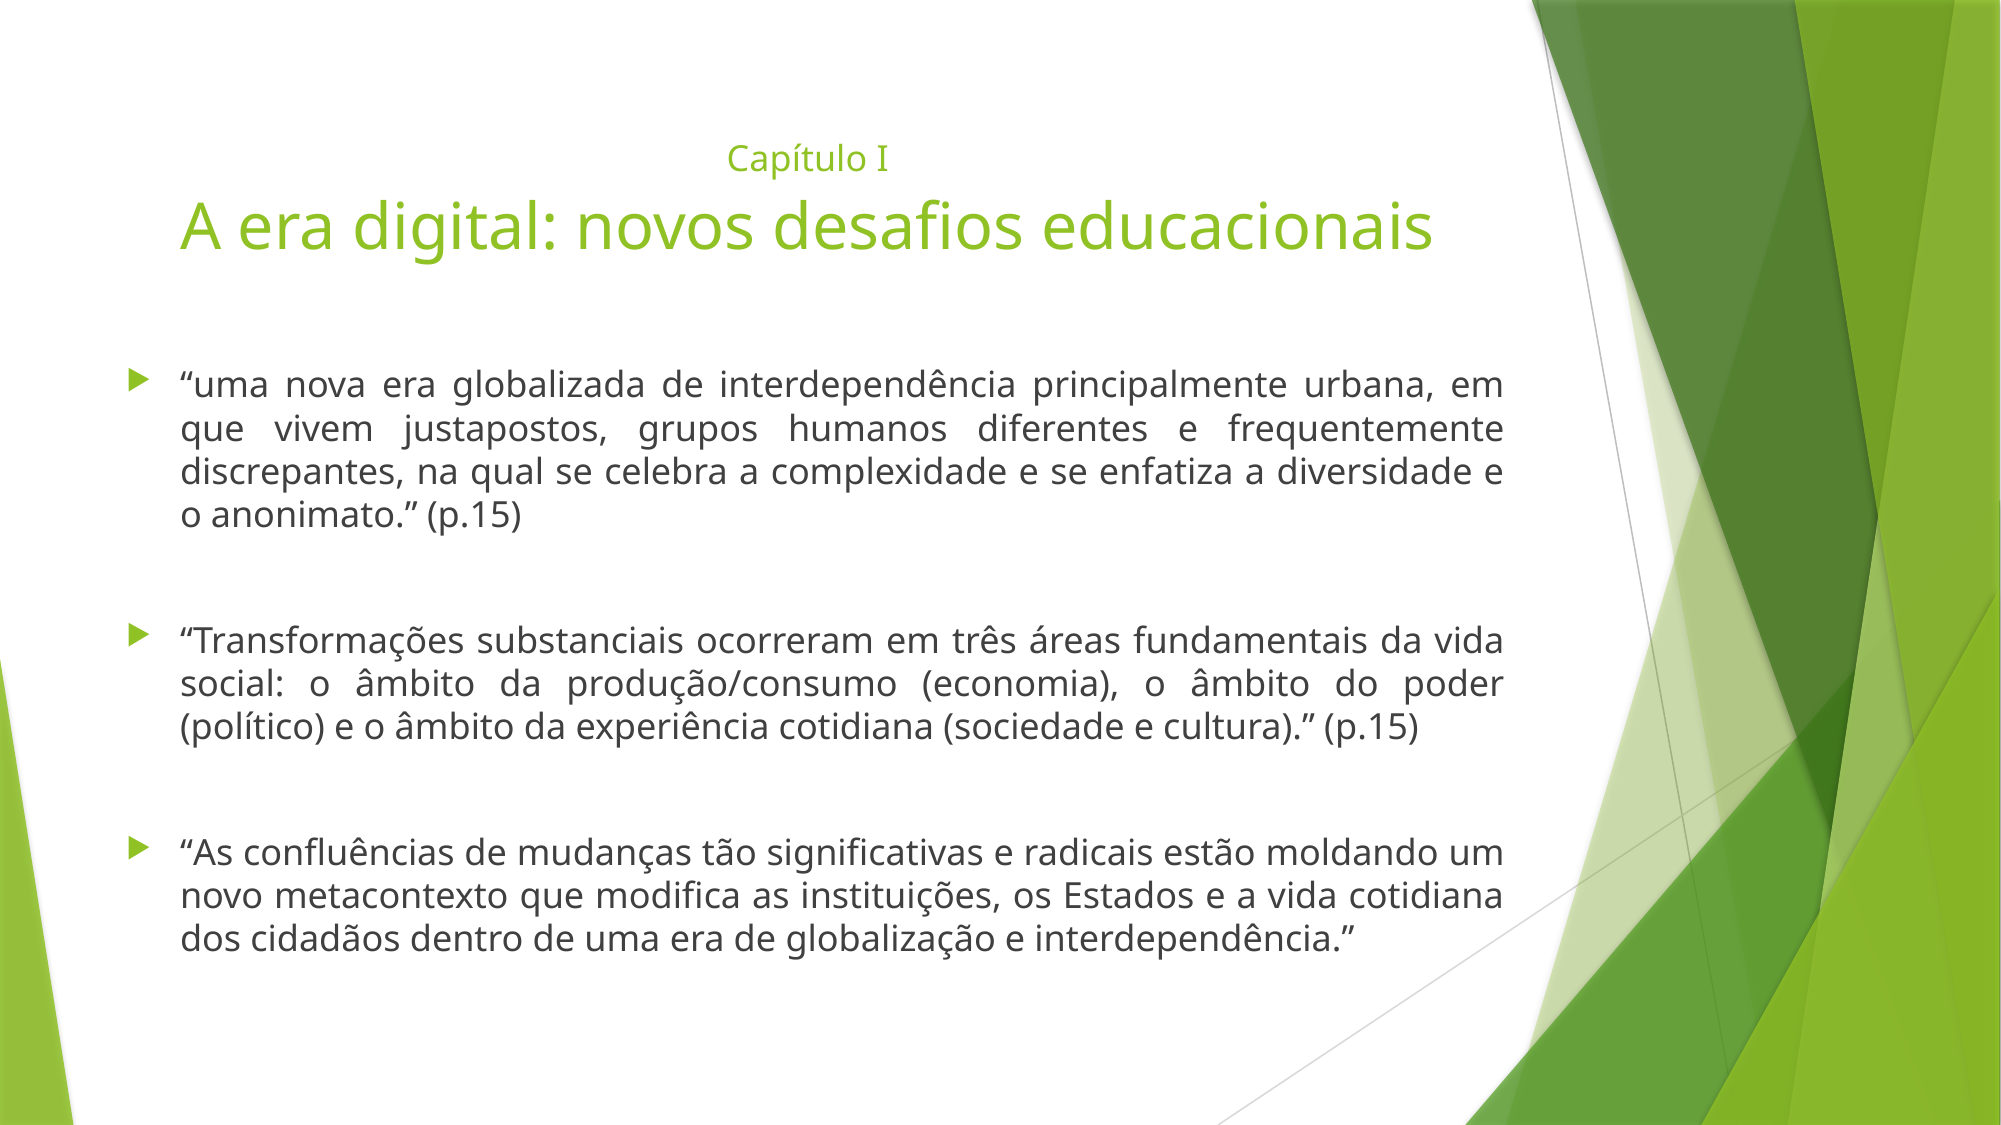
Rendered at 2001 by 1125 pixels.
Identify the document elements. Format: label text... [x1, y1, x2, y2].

title Capítulo I A era digital: novos desafios educacionais [111, 99, 1522, 317]
list “uma nova era globalizada de interdependência principalmente urbana, em que vivem justapostos, grupos humanos diferentes e frequentemente discrepantes, na qual se celebra a complexidade e se enfatiza a diversidade e o anonimato.” (p.15) “Transformações substanciais ocorreram em três áreas fundamentais da vida social: o âmbito da produção/consumo (economia), o âmbito do poder (político) e o âmbito da experiência cotidiana (sociedade e cultura).” (p.15) “As confluências de mudanças tão significativas e radicais estão moldando um novo metacontexto que modifica as instituições, os Estados e a vida cotidiana dos cidadãos dentro de uma era de globalização e interdependência.” [111, 354, 1522, 992]
